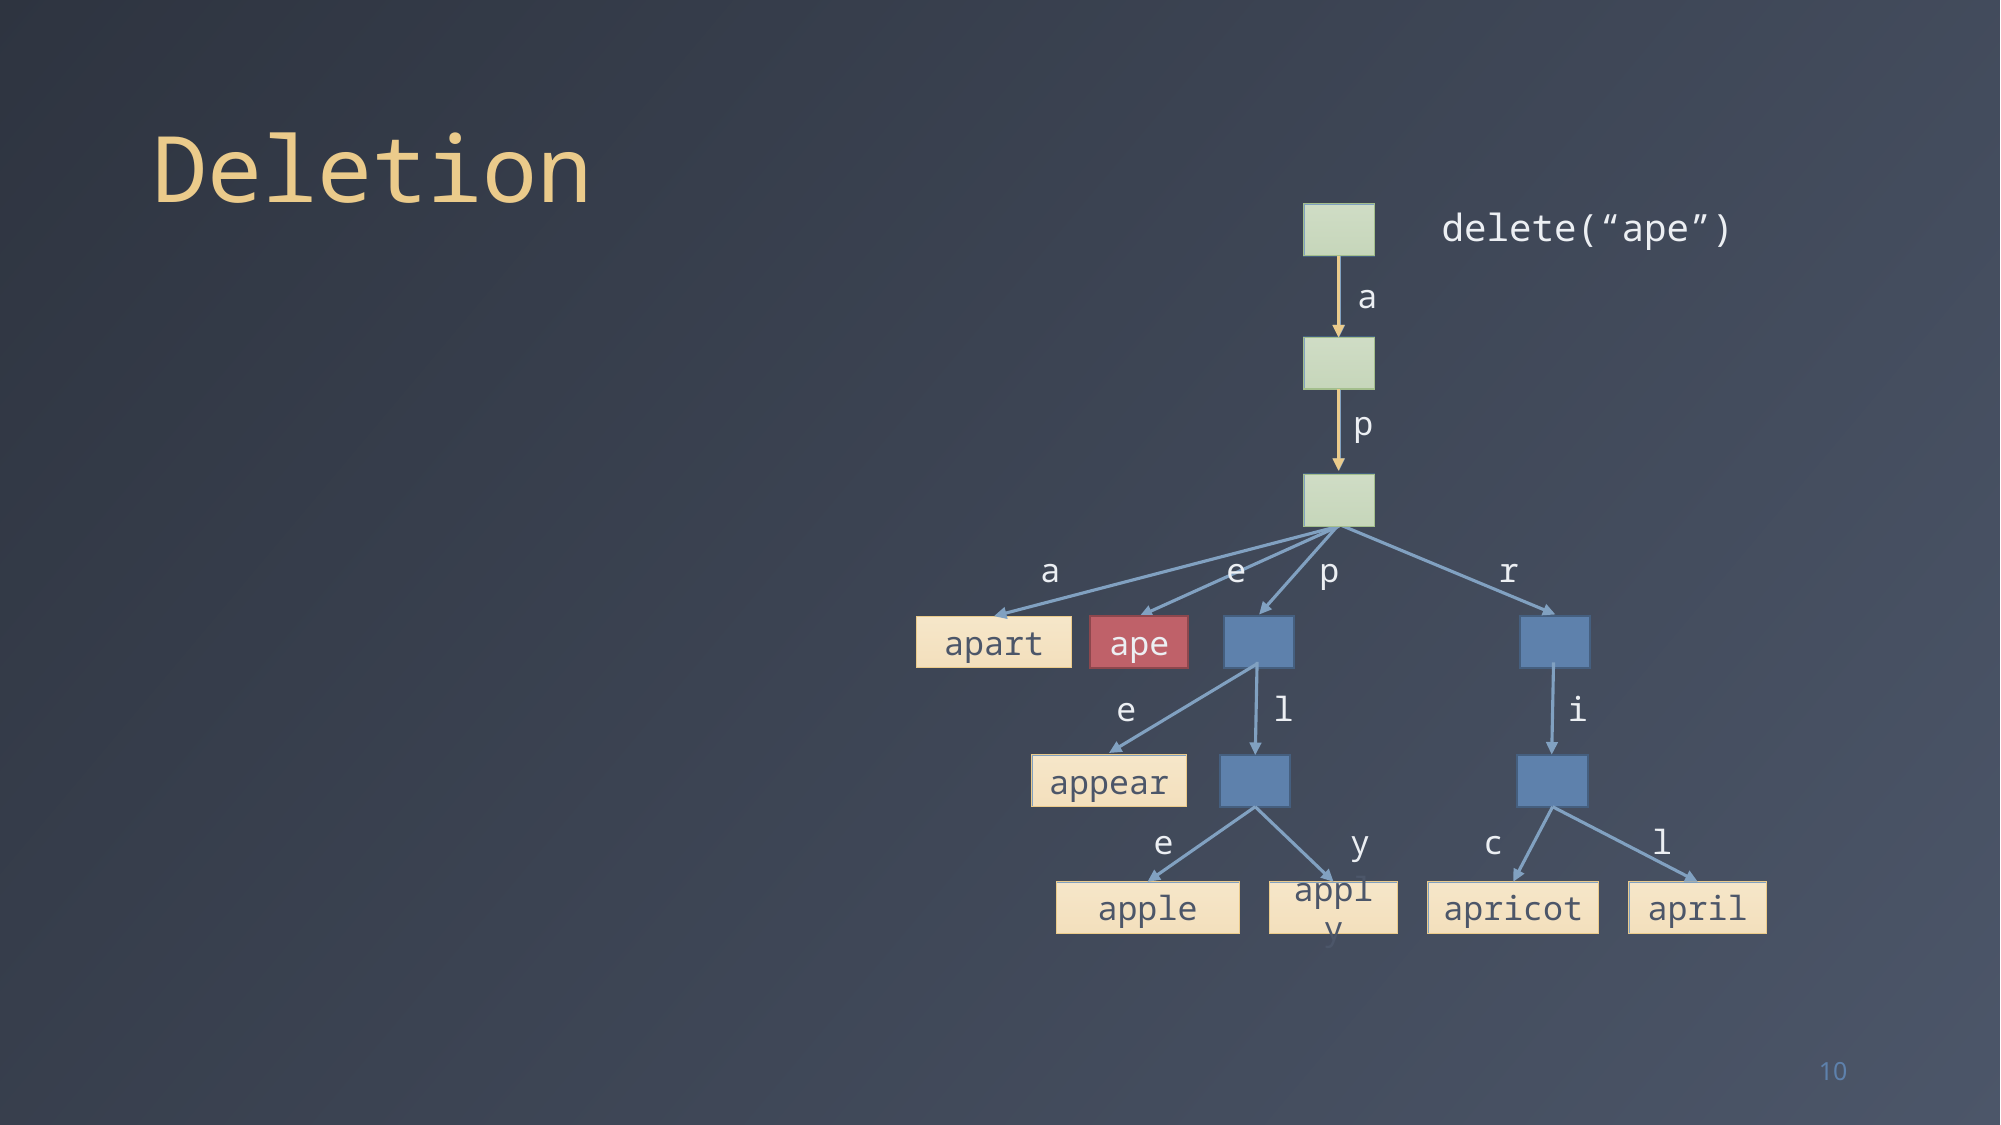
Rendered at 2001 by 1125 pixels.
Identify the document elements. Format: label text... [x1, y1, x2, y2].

text_box apricot [1427, 881, 1599, 934]
text_box e [1101, 680, 1109, 736]
title Deletion [137, 26, 1863, 230]
text_box apple [1056, 881, 1240, 934]
text_box i [1554, 680, 1603, 736]
text_box delete(“ape”) [1426, 196, 1749, 257]
text_box l [1258, 680, 1309, 736]
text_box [1552, 806, 1698, 882]
slide_number 10 [1738, 1042, 1863, 1103]
text_box [1303, 203, 1375, 256]
text_box ape [1089, 617, 1189, 669]
text_box [1303, 474, 1375, 524]
text_box appear [1031, 754, 1187, 807]
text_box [994, 526, 1340, 617]
text_box [1519, 615, 1591, 669]
text_box [1223, 617, 1295, 669]
text_box c [1468, 813, 1513, 869]
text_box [1513, 806, 1552, 882]
text_box e [1138, 813, 1147, 869]
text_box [1338, 524, 1556, 615]
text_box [1147, 806, 1255, 882]
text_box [1109, 663, 1257, 753]
text_box apply [1269, 881, 1398, 934]
text_box apart [916, 616, 1072, 668]
text_box y [1335, 813, 1385, 869]
text_box a [1342, 267, 1392, 323]
text_box [1516, 754, 1589, 806]
text_box [1303, 337, 1375, 390]
text_box [1219, 754, 1291, 806]
text_box p [1340, 394, 1389, 449]
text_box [1255, 806, 1334, 882]
text_box april [1628, 881, 1767, 934]
